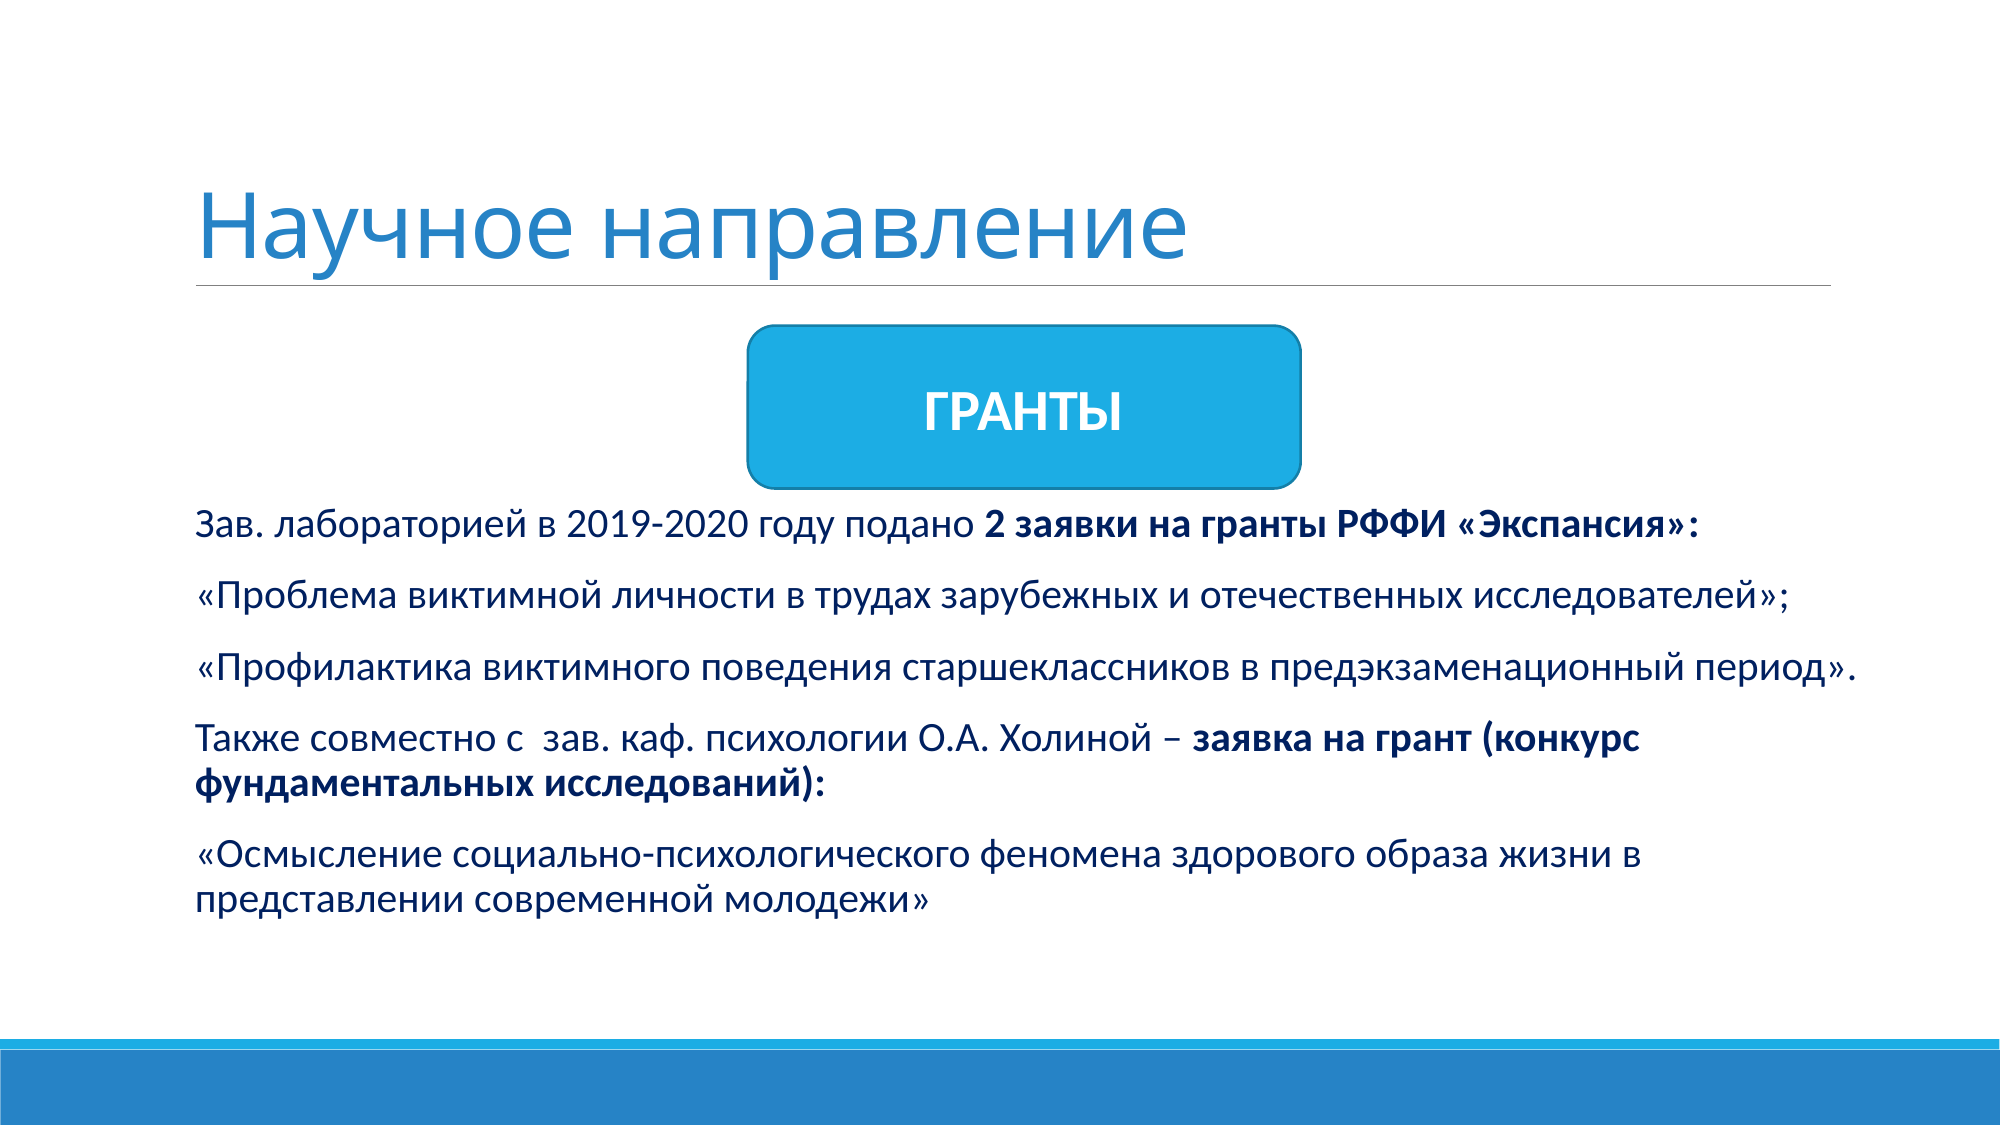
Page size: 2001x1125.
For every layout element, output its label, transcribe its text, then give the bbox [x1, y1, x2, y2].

list Зав. лабораторией в 2019-2020 году подано 2 заявки на гранты РФФИ «Экспансия»: «Проблема виктимной личности в трудах зарубежных и отечественных исследователей»; «Профилактика виктимного поведения старшеклассников в предэкзаменационный период». Также совместно с зав. каф. психологии О.А. Холиной – заявка на грант (конкурс фундаментальных исследований): «Осмысление социально-психологического феномена здорового образа жизни в представлении современной молодежи» [180, 287, 1869, 963]
title Научное направление [180, 47, 1830, 285]
text_box ГРАНТЫ [746, 324, 1302, 490]
